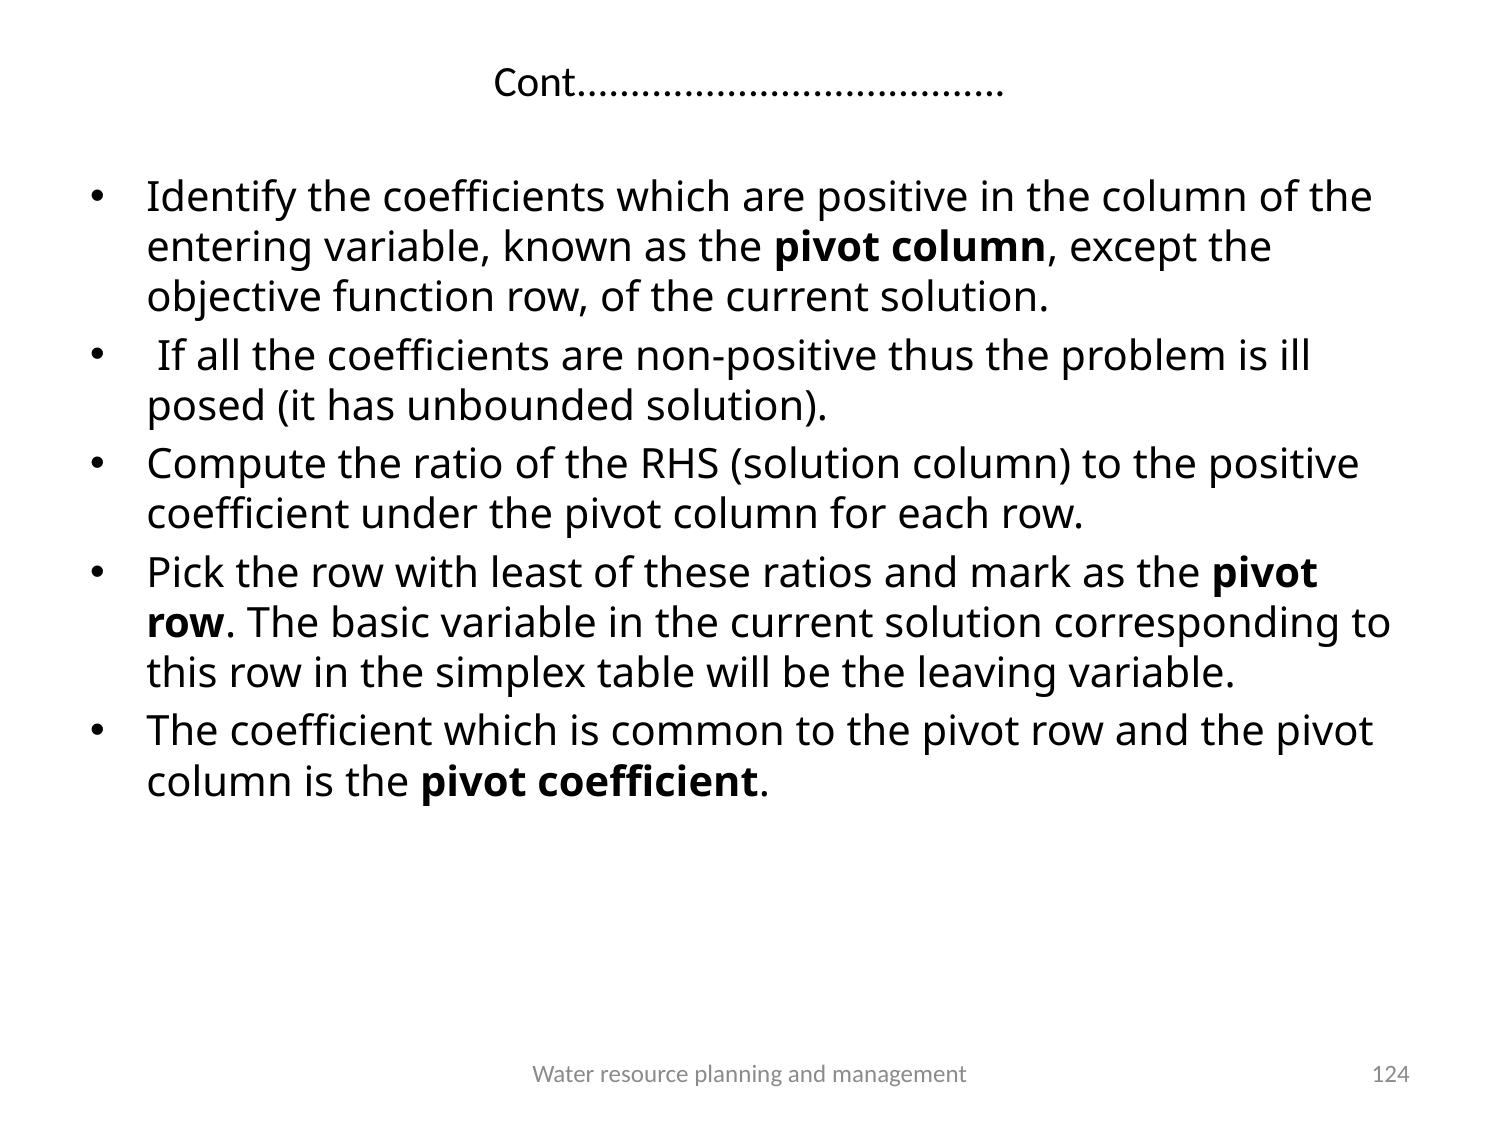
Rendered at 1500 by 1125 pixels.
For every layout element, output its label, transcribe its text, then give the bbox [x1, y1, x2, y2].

title Cont........................................ [75, 45, 1425, 113]
slide_number 124 [1074, 1042, 1425, 1103]
list Identify the coefficients which are positive in the column of the entering variable, known as the pivot column, except the objective function row, of the current solution. If all the coefficients are non-positive thus the problem is ill posed (it has unbounded solution). Compute the ratio of the RHS (solution column) to the positive coefficient under the pivot column for each row. Pick the row with least of these ratios and mark as the pivot row. The basic variable in the current solution corresponding to this row in the simplex table will be the leaving variable. The coefficient which is common to the pivot row and the pivot column is the pivot coefficient. [75, 162, 1425, 1005]
footer Water resource planning and management [512, 1042, 988, 1103]
